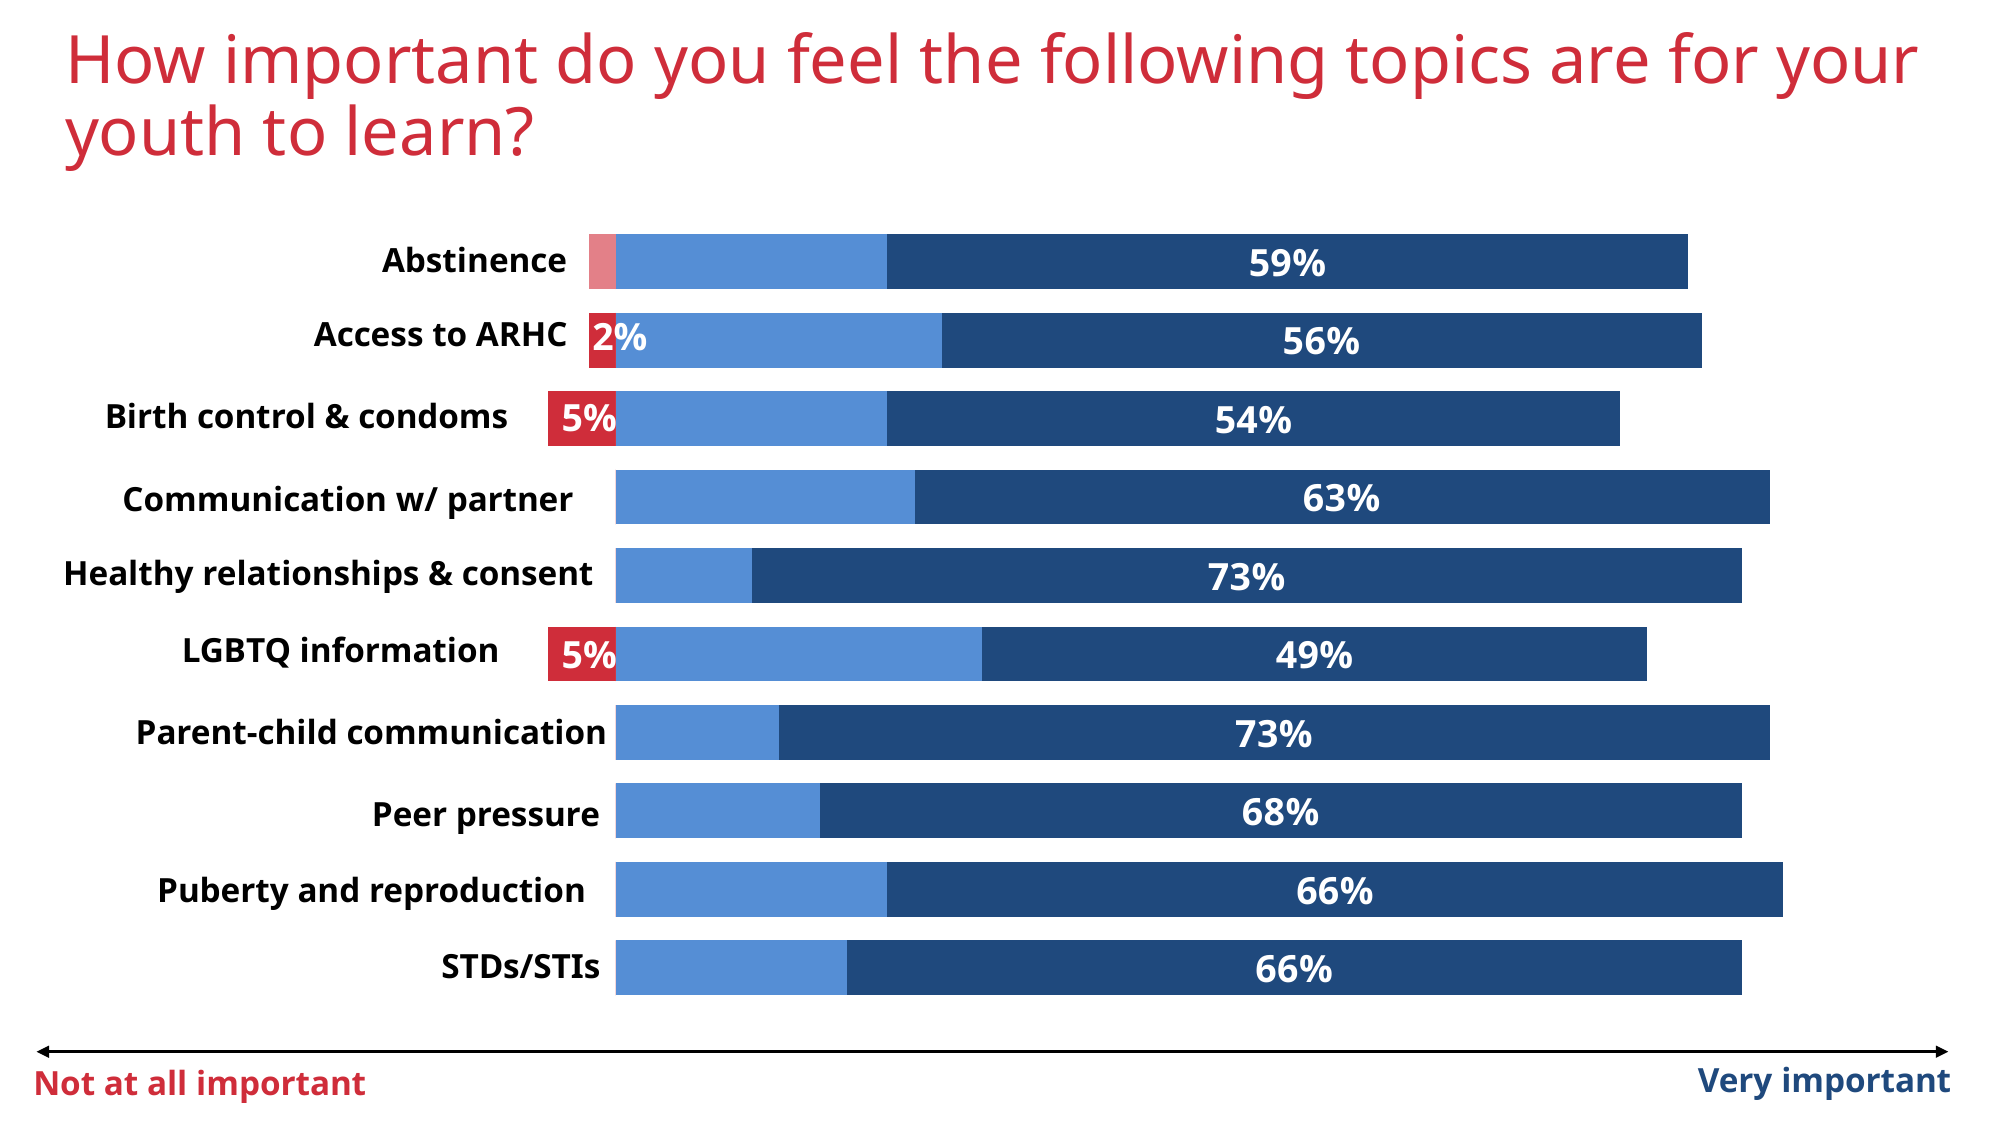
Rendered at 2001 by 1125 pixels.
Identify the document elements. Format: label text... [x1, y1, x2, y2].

title How important do you feel the following topics are for your youth to learn? [50, 28, 1968, 258]
text_box Healthy relationships & consent [36, 544, 198, 600]
text_box Communication w/ partner [101, 470, 198, 526]
text_box LGBTQ information [137, 621, 198, 677]
text_box Parent-child communication [116, 703, 198, 759]
text_box Birth control & condoms [76, 387, 198, 443]
text_box Not at all important [18, 1054, 410, 1110]
chart [198, 193, 2000, 1028]
text_box Puberty and reproduction [102, 861, 198, 917]
text_box Very important [1683, 1051, 2000, 1107]
